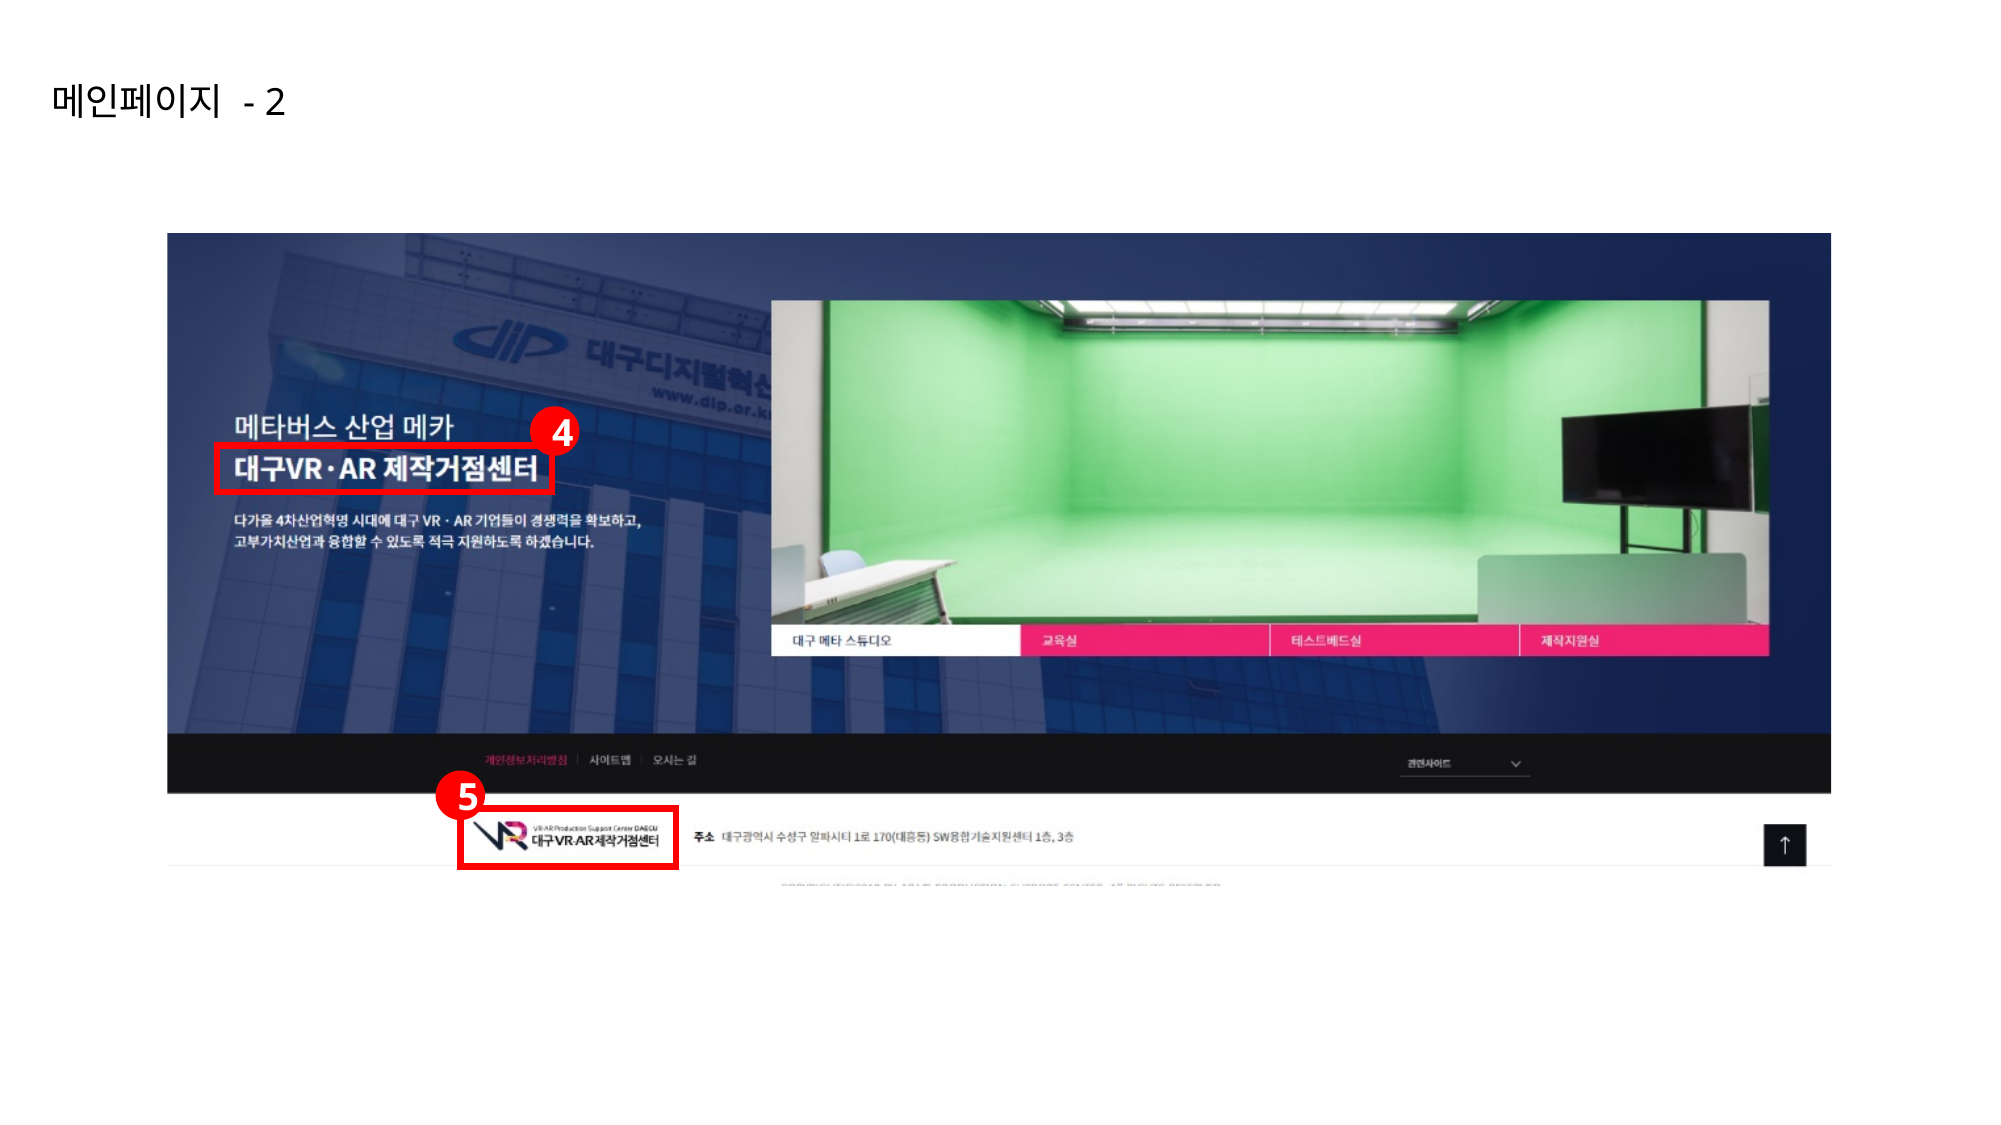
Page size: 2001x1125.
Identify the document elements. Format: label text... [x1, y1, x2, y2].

picture [166, 232, 1832, 886]
text_box 메인페이지 - 2 [36, 70, 348, 131]
